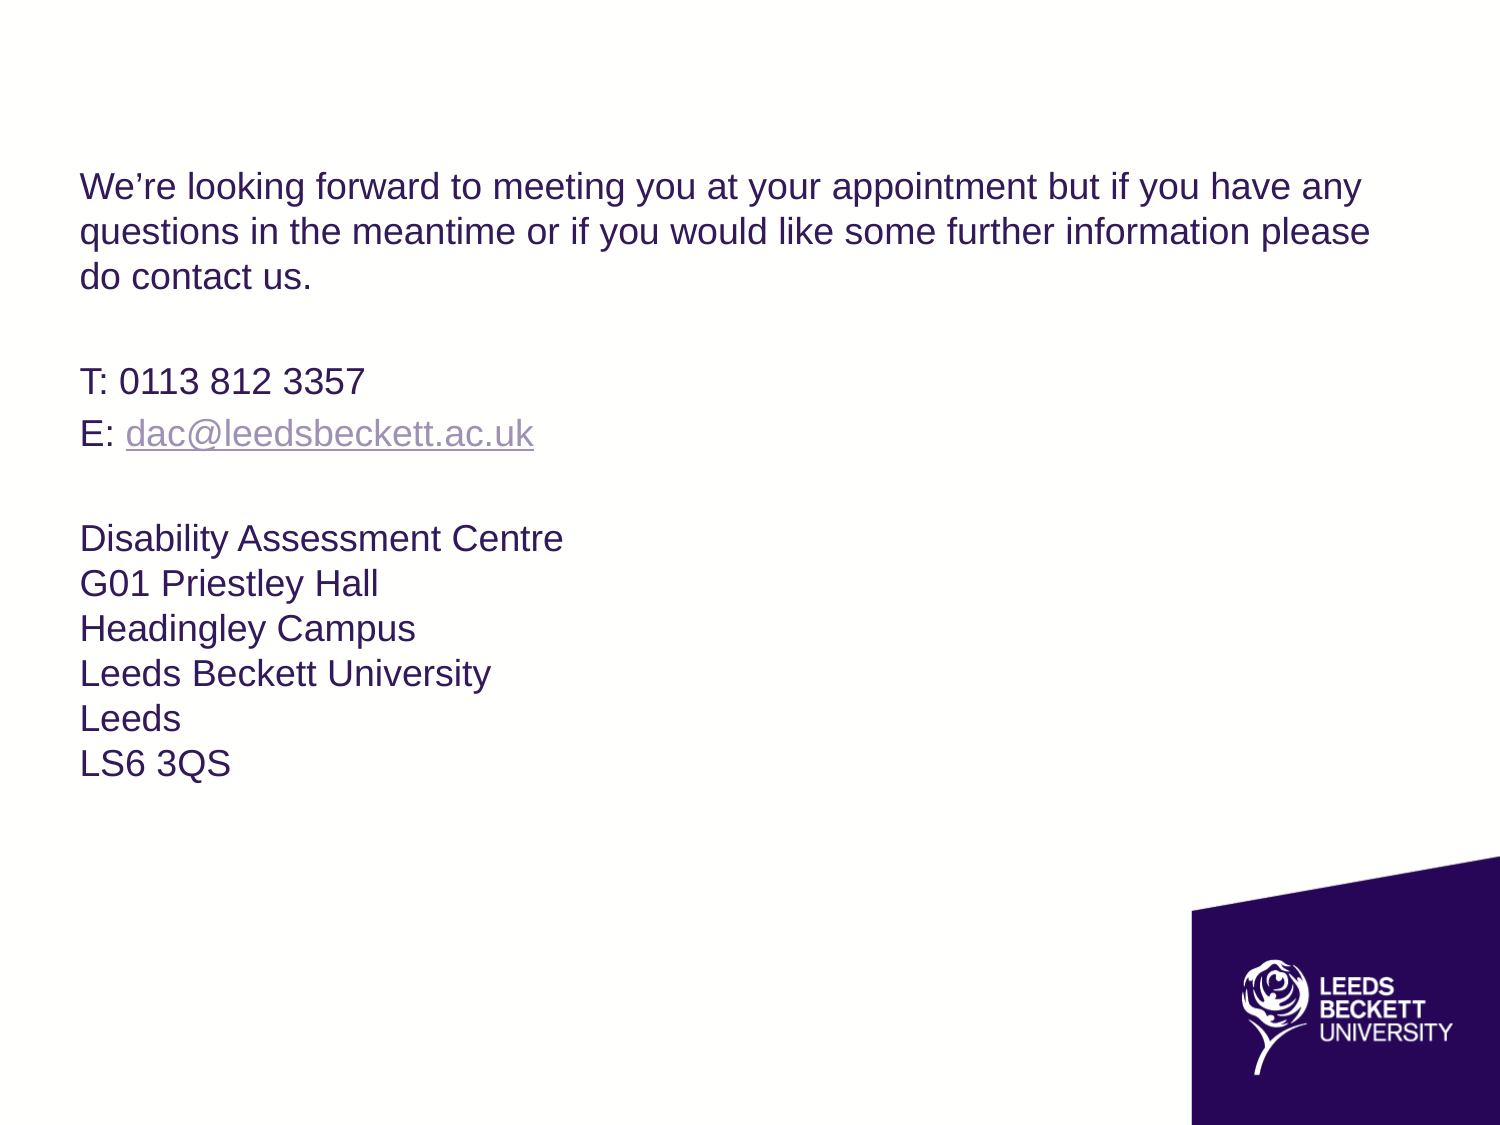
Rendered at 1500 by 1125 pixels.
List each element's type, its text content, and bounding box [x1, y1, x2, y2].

picture [0, 0, 1500, 1125]
list We’re looking forward to meeting you at your appointment but if you have any questions in the meantime or if you would like some further information please do contact us. T: 0113 812 3357 E: dac@leedsbeckett.ac.uk Disability Assessment Centre G01 Priestley Hall Headingley Campus Leeds Beckett University Leeds LS6 3QS [64, 101, 1424, 845]
